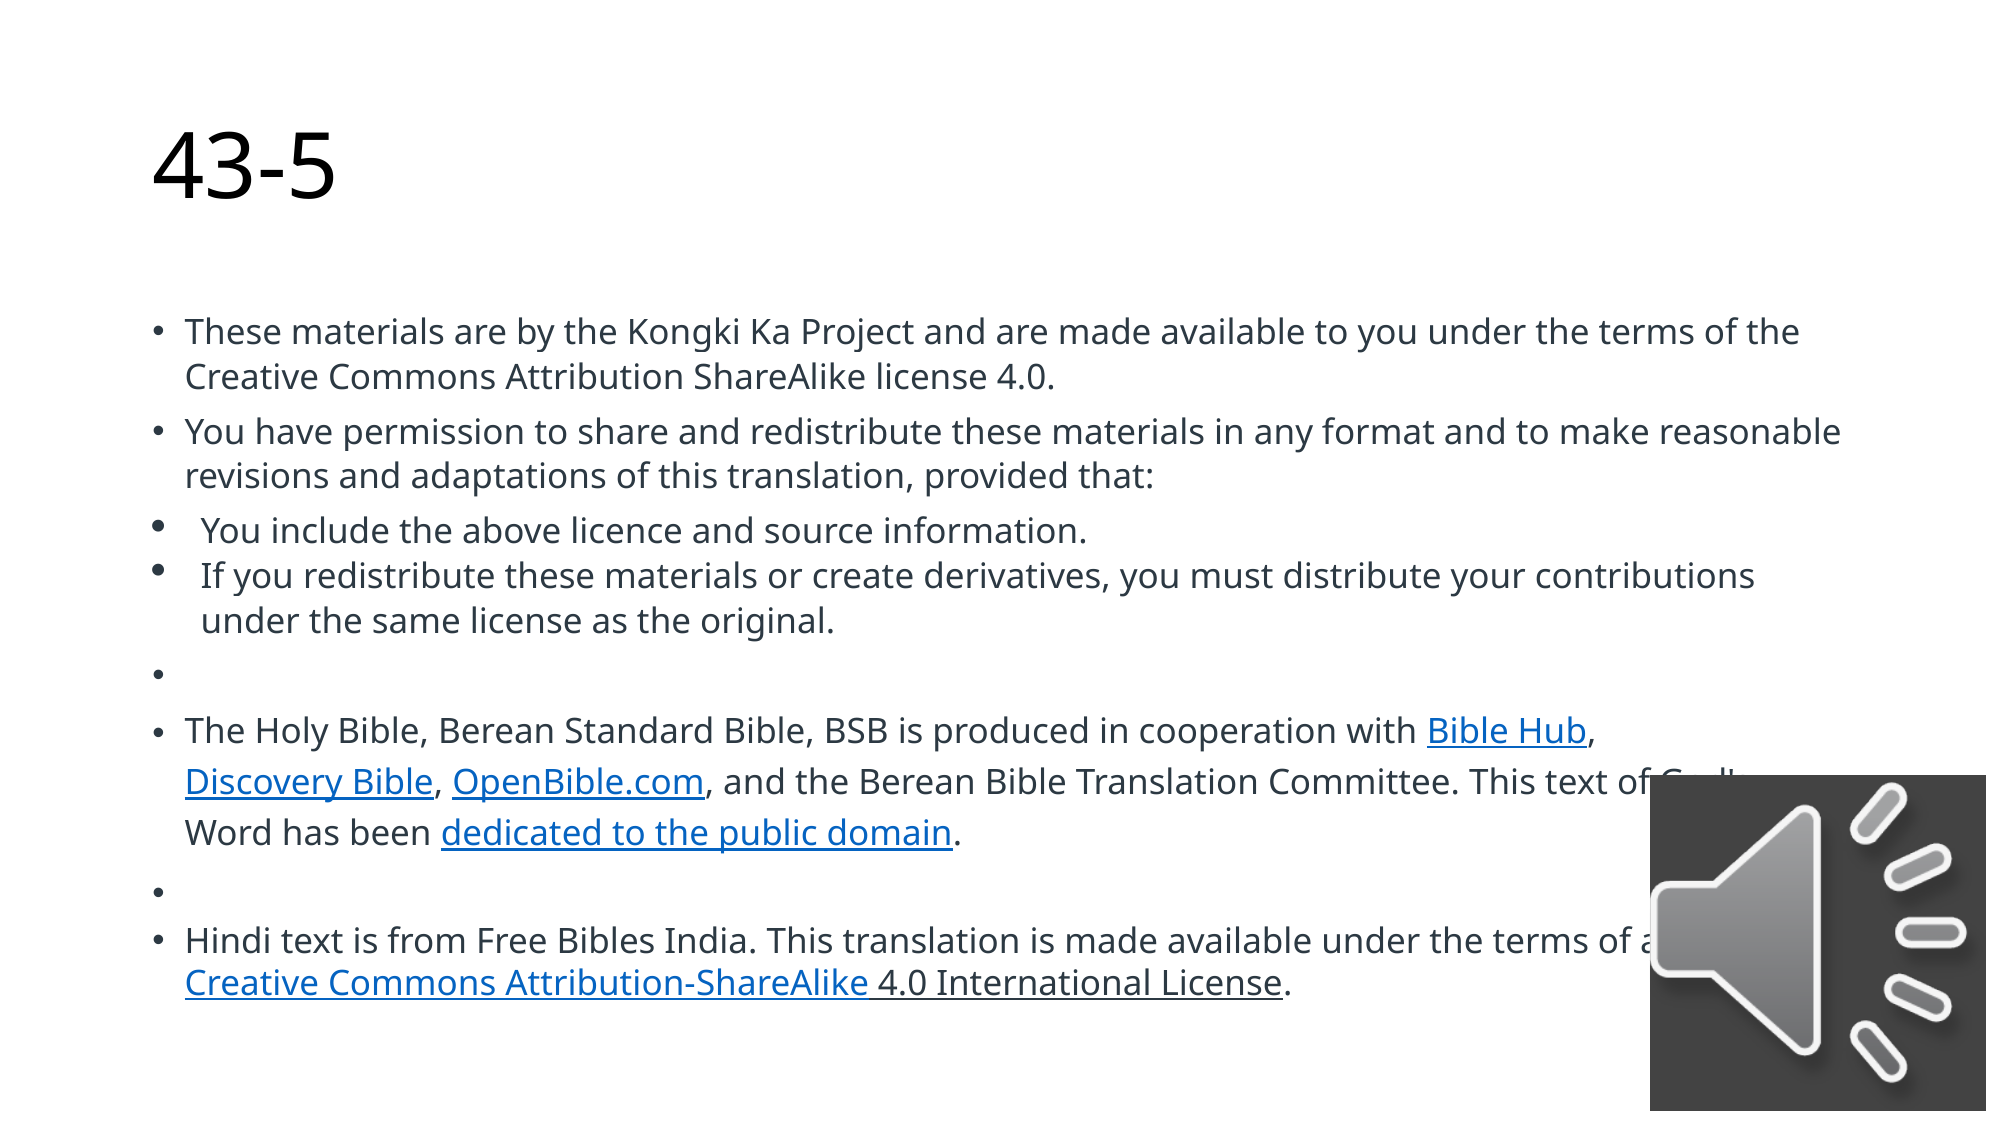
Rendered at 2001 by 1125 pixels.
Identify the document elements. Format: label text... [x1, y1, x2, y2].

title 43-5 [137, 59, 1863, 278]
picture [1648, 773, 1987, 1112]
list These materials are by the Kongki Ka Project and are made available to you under the terms of the Creative Commons Attribution ShareAlike license 4.0. You have permission to share and redistribute these materials in any format and to make reasonable revisions and adaptations of this translation, provided that: You include the above licence and source information. If you redistribute these materials or create derivatives, you must distribute your contributions under the same license as the original. The Holy Bible, Berean Standard Bible, BSB is produced in cooperation with Bible Hub, Discovery Bible, OpenBible.com, and the Berean Bible Translation Committee. This text of God's Word has been dedicated to the public domain. Hindi text is from Free Bibles India. This translation is made available under the terms of a Creative Commons Attribution-ShareAlike 4.0 International License. [137, 299, 1863, 1014]
